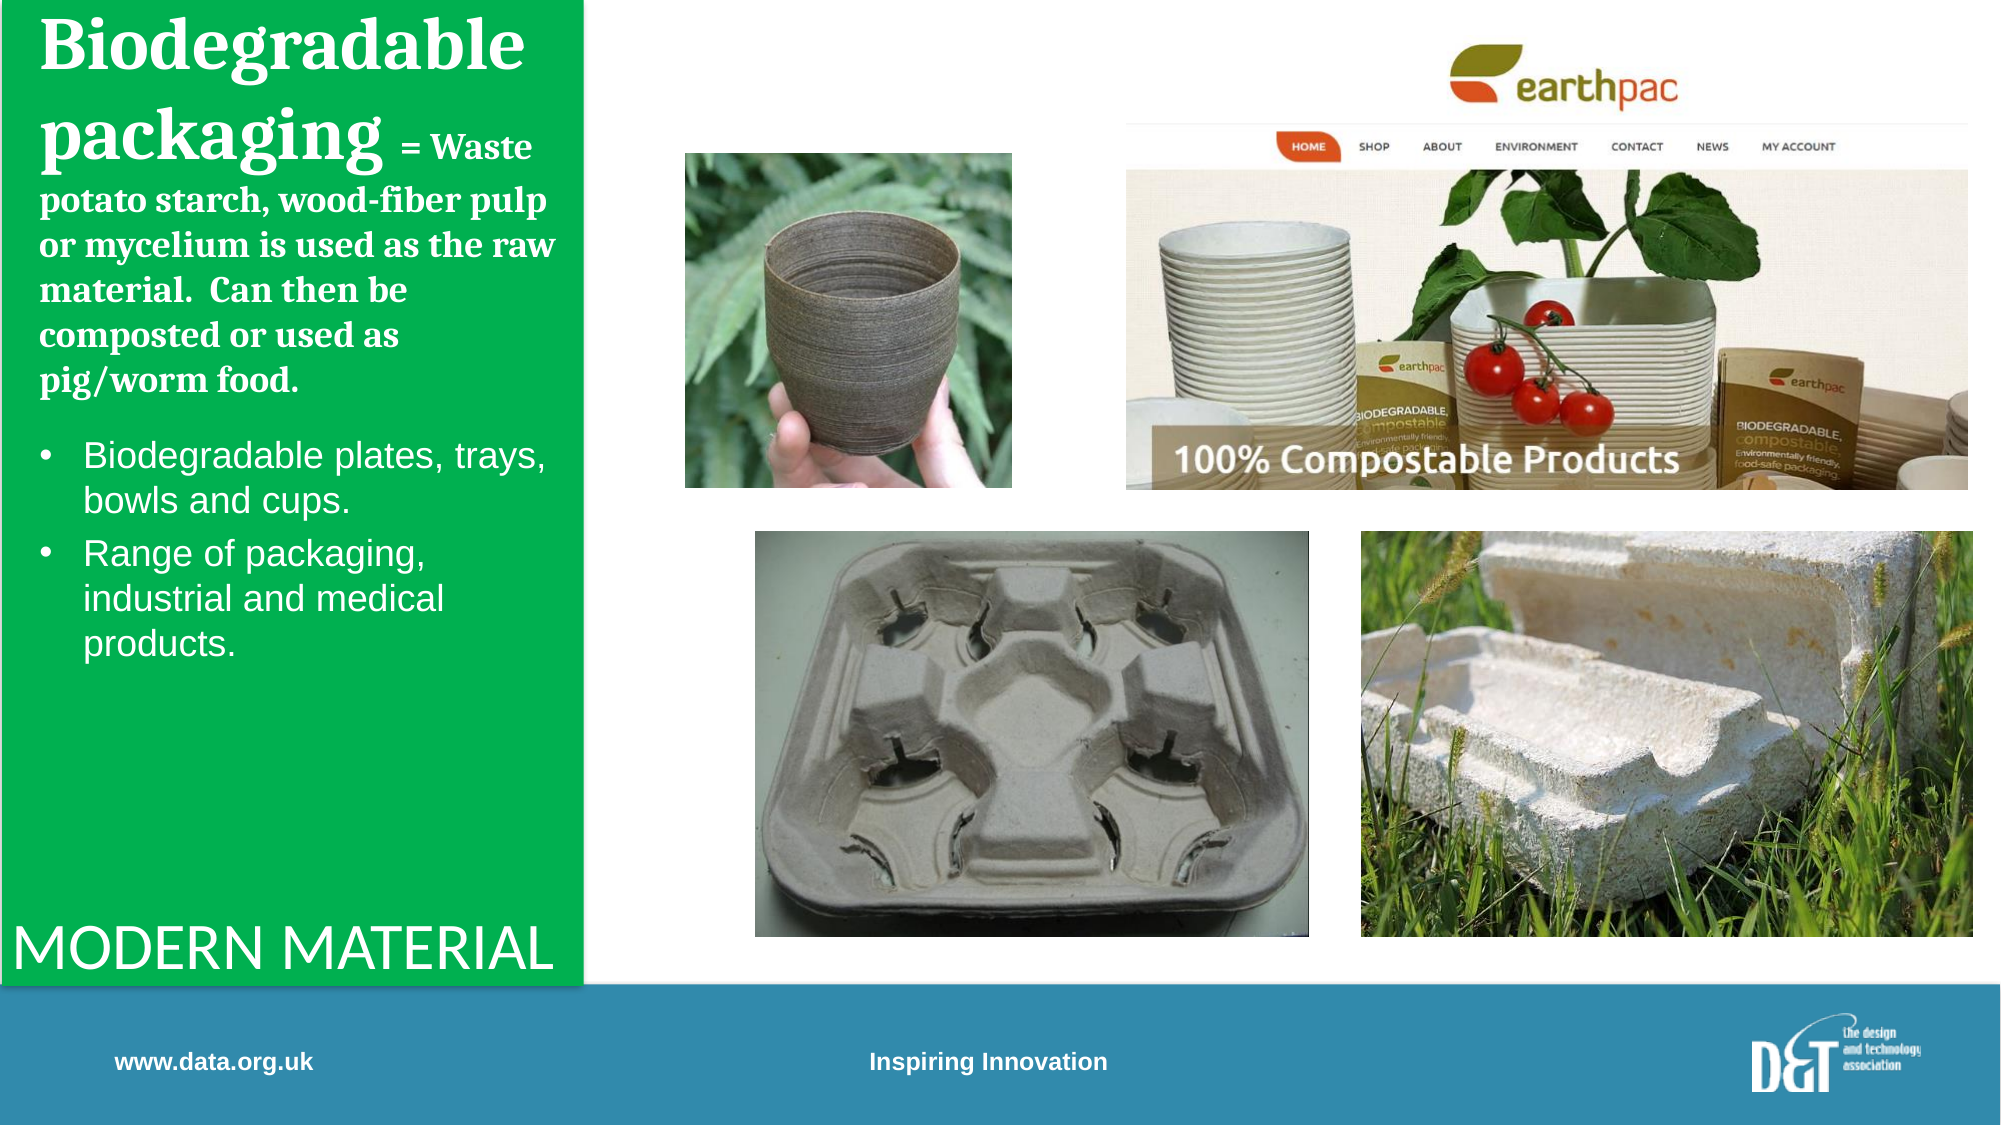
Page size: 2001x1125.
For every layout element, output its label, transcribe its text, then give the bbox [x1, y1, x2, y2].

text_box Biodegradable plates, trays, bowls and cups. Range of packaging, industrial and medical products. [24, 424, 577, 895]
text_box [1, 0, 584, 987]
picture [755, 530, 1309, 938]
text_box MODERN MATERIAL [0, 895, 578, 990]
picture [1360, 530, 1974, 938]
picture [1126, 35, 1968, 490]
text_box Biodegradable packaging = Waste potato starch, wood-fiber pulp or mycelium is used as the raw material. Can then be composted or used as pig/worm food. [24, 0, 577, 408]
picture [684, 153, 1012, 489]
